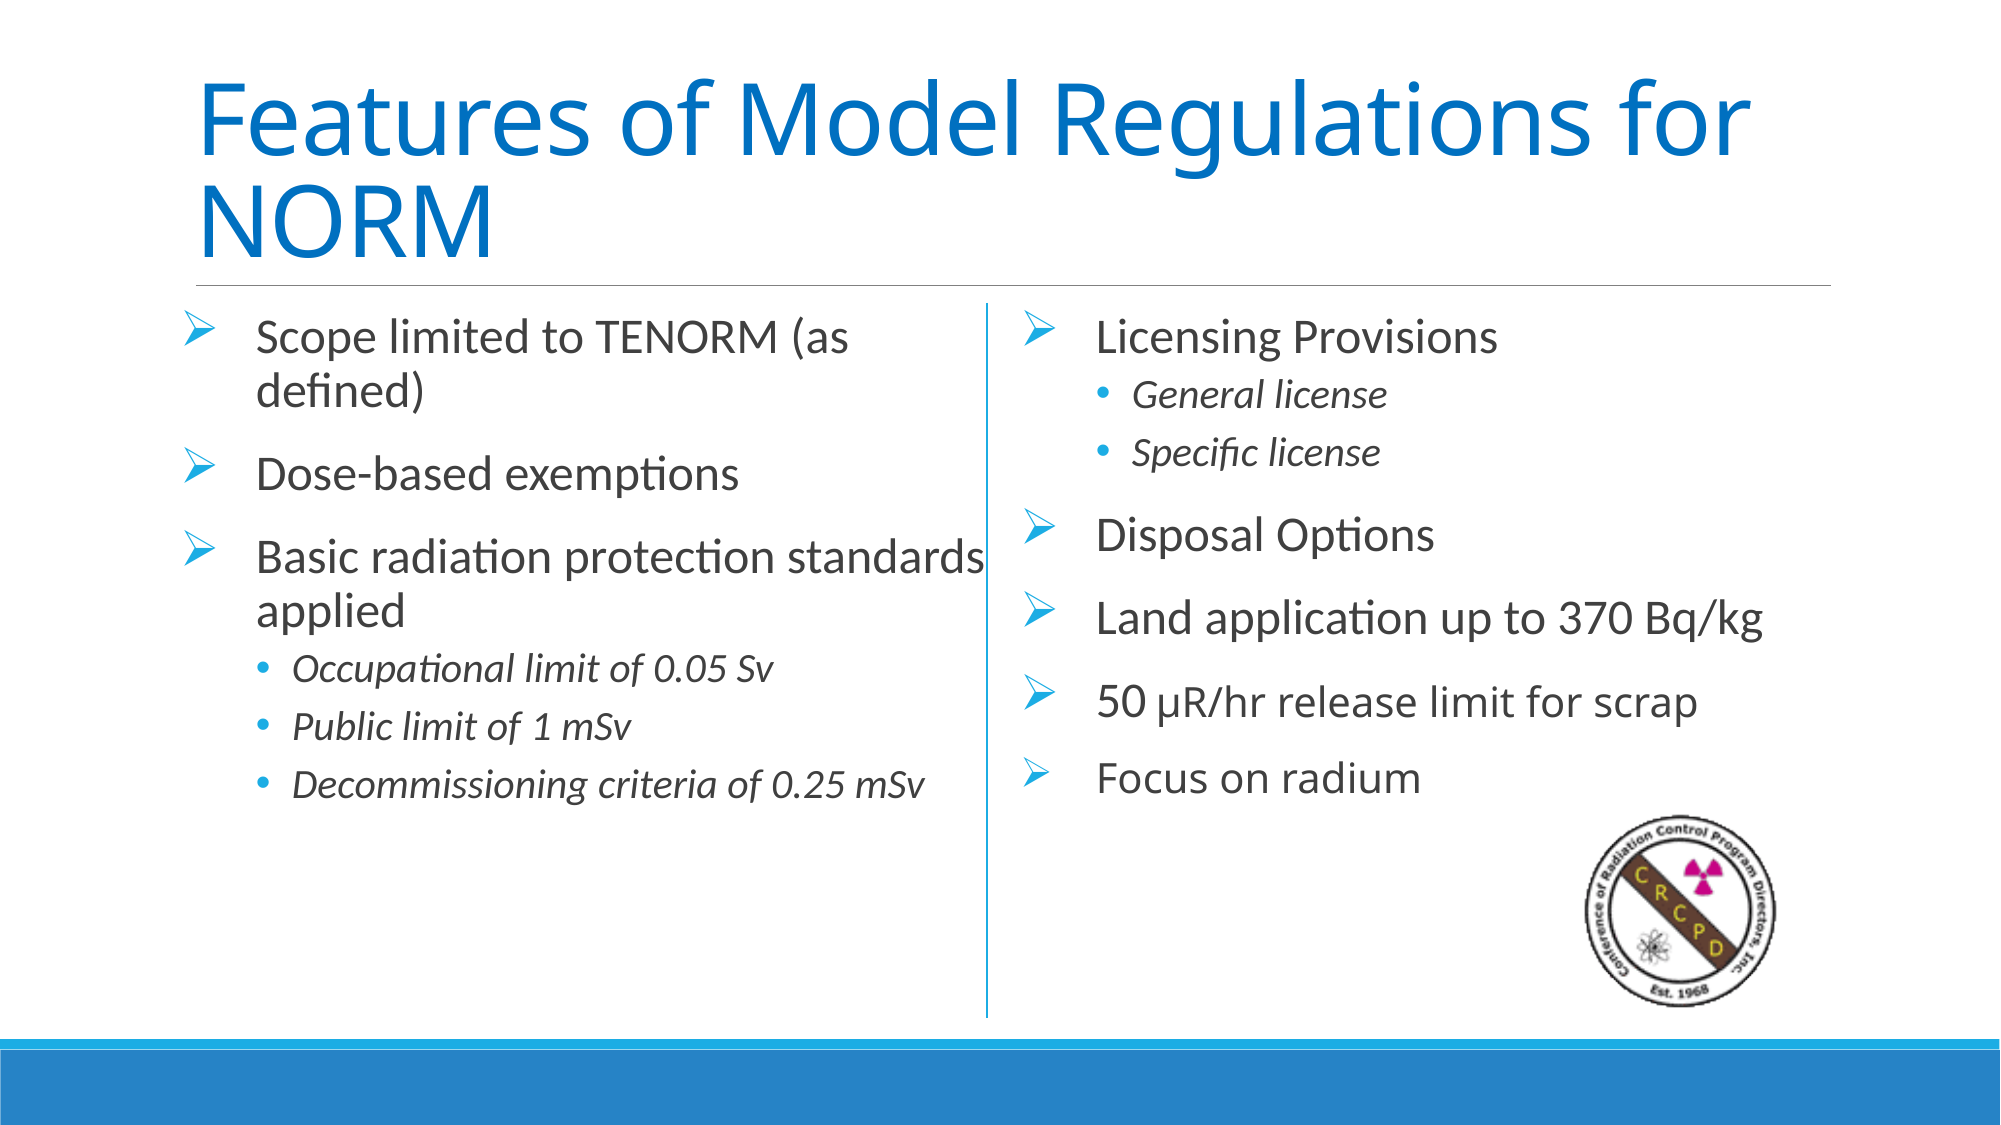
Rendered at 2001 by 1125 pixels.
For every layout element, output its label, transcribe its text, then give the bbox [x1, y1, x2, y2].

list Licensing Provisions General license Specific license Disposal Options Land application up to 370 Bq/kg 50 μR/hr release limit for scrap Focus on radium [1020, 302, 1830, 963]
title Features of Model Regulations for NORM [180, 47, 1830, 285]
picture [1579, 809, 1782, 1012]
list Scope limited to TENORM (as defined) Dose-based exemptions Basic radiation protection standards applied Occupational limit of 0.05 Sv Public limit of 1 mSv Decommissioning criteria of 0.25 mSv [180, 302, 986, 963]
